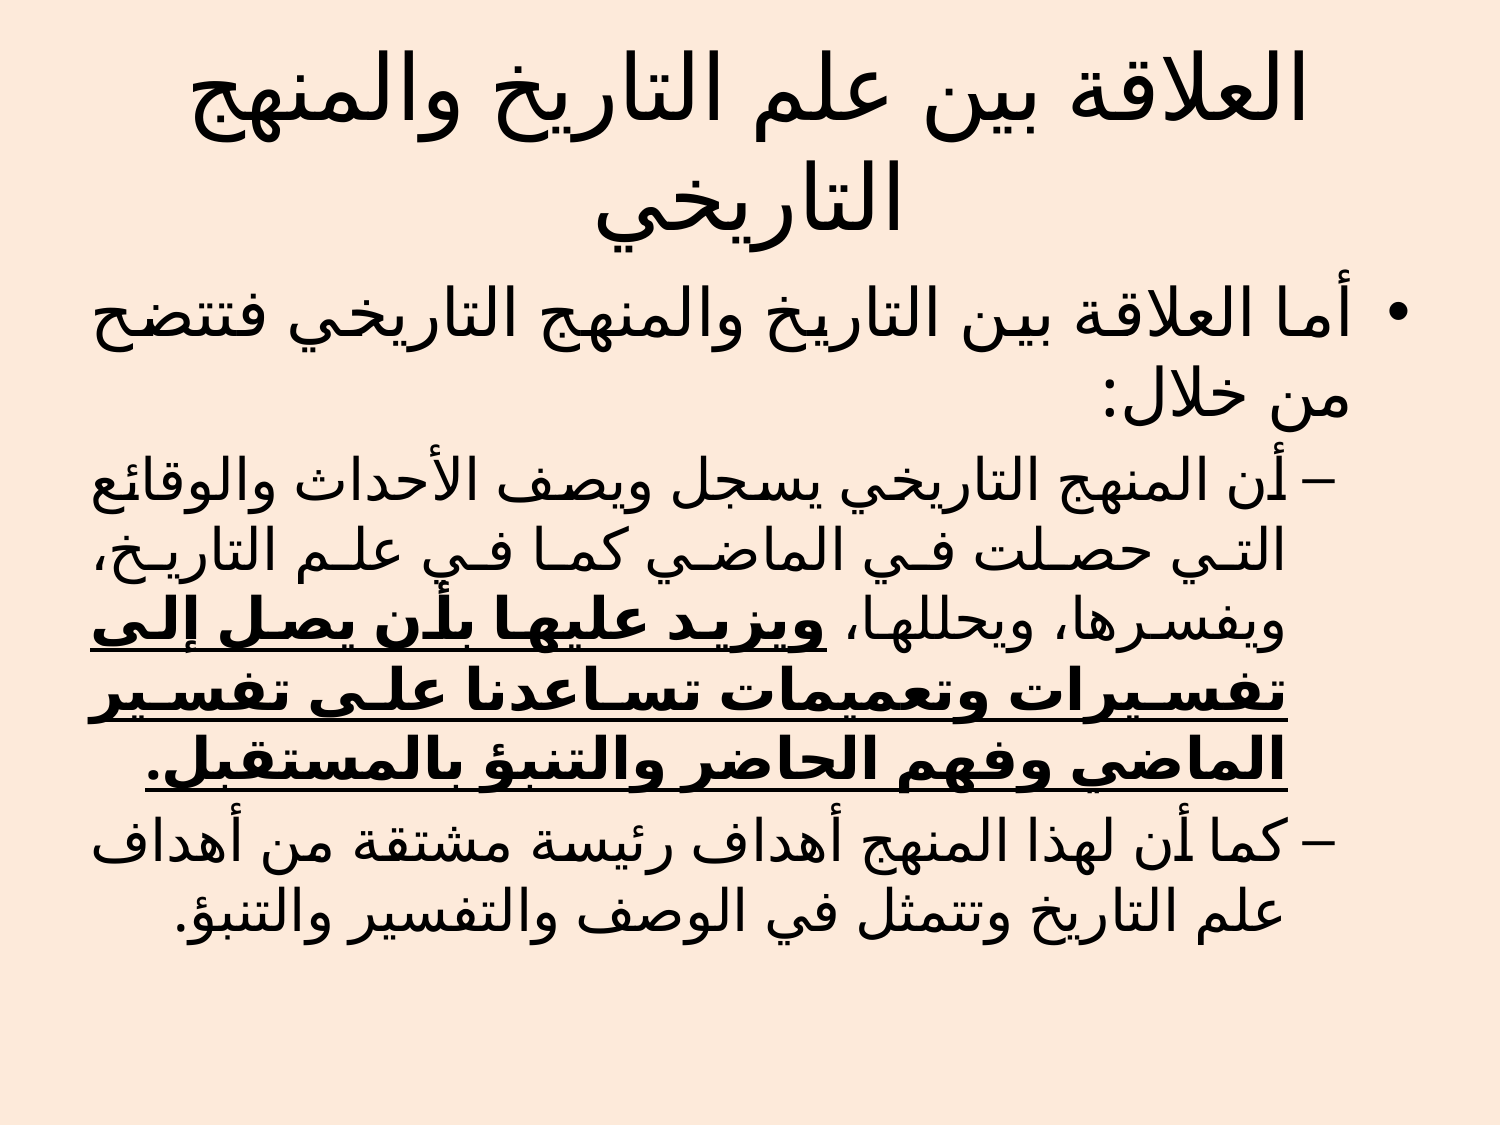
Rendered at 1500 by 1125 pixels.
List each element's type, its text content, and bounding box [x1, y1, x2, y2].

list أما العلاقة بين التاريخ والمنهج التاريخي فتتضح من خلال: أن المنهج التاريخي يسجل ويصف الأحداث والوقائع التي حصلت في الماضي كما في علم التاريخ، ويفسرها، ويحللها، ويزيد عليها بأن يصل إلى تفسيرات وتعميمات تساعدنا على تفسير الماضي وفهم الحاضر والتنبؤ بالمستقبل. كما أن لهذا المنهج أهداف رئيسة مشتقة من أهداف علم التاريخ وتتمثل في الوصف والتفسير والتنبؤ. [75, 262, 1425, 1005]
title العلاقة بين علم التاريخ والمنهج التاريخي [75, 45, 1425, 233]
